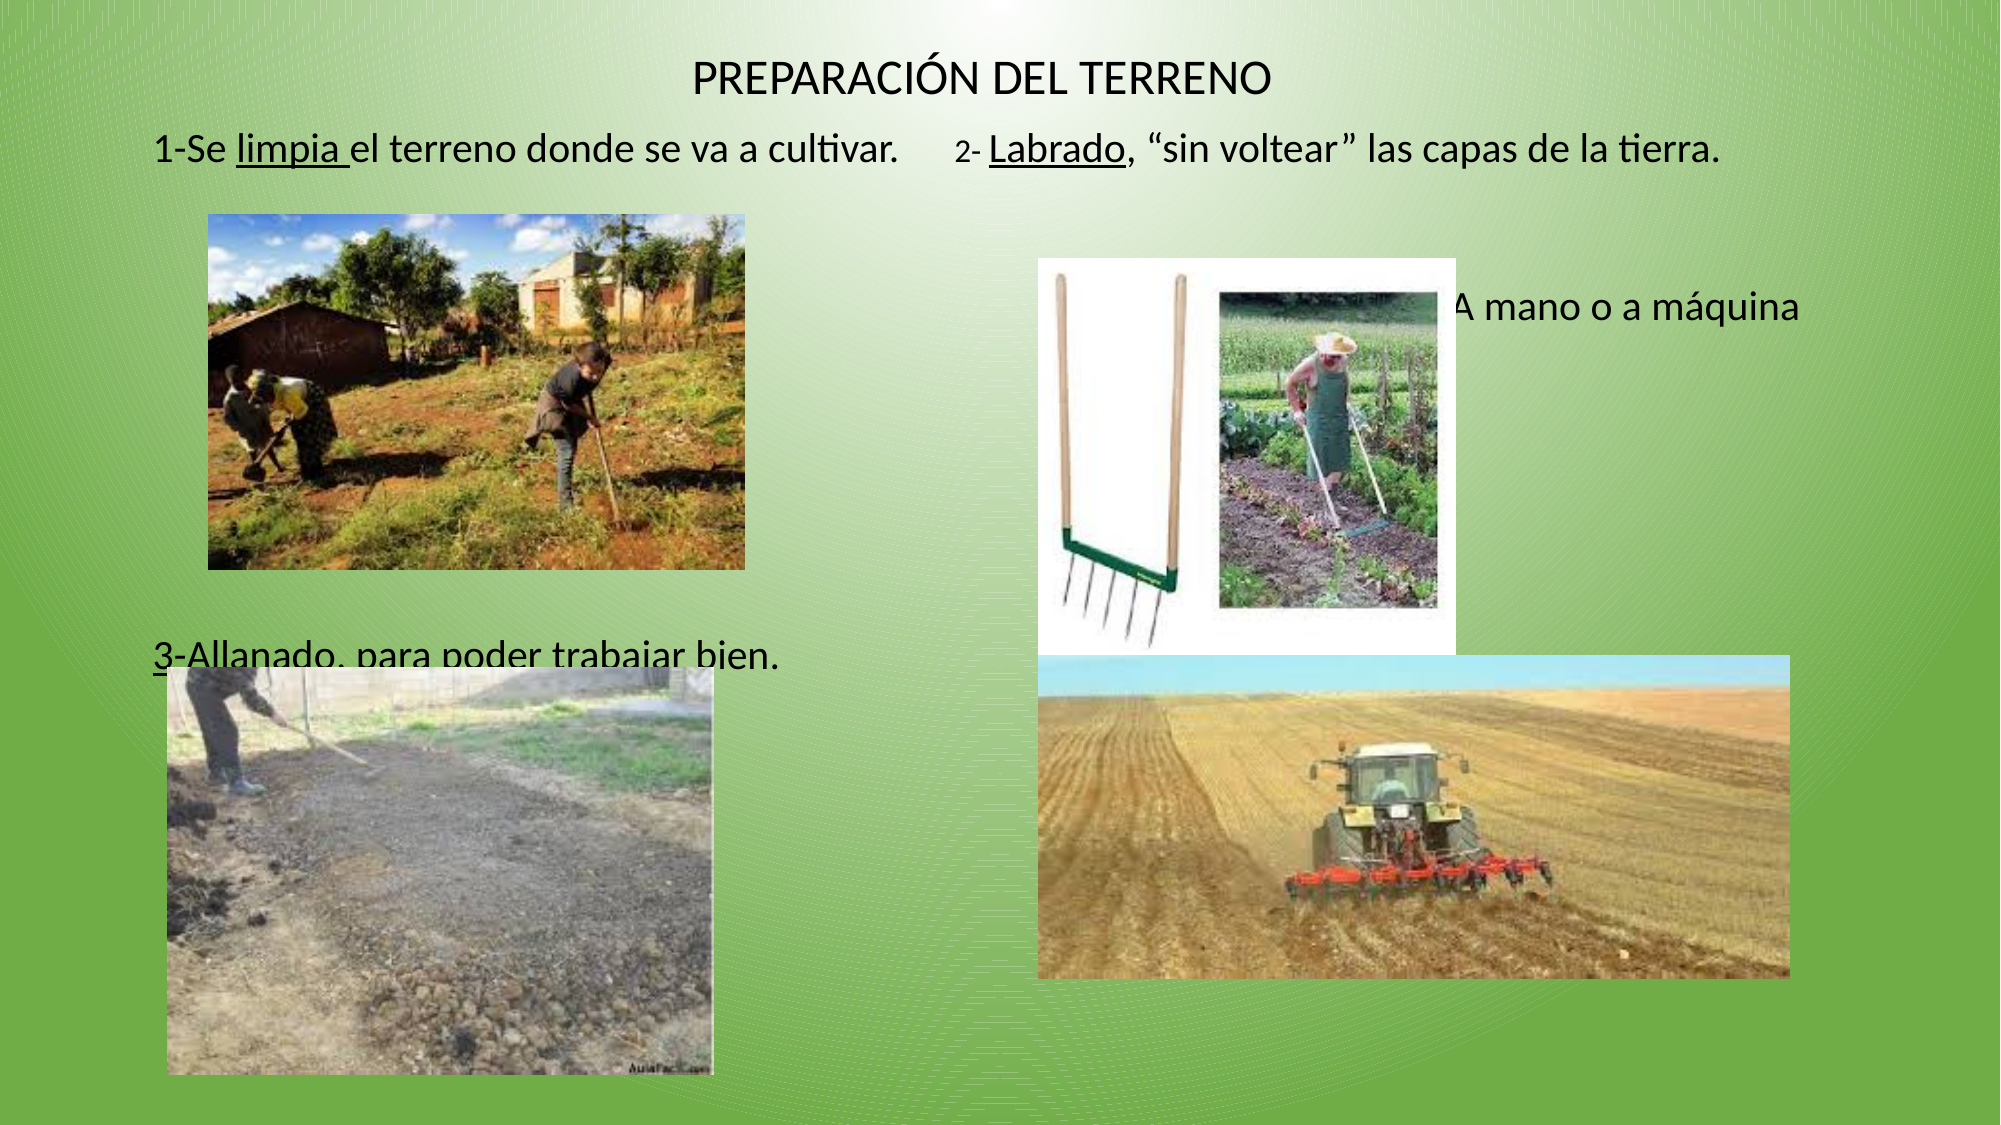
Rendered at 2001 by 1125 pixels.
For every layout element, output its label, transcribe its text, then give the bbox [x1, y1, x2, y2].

list PREPARACIÓN DEL TERRENO 1-Se limpia el terreno donde se va a cultivar. 2- Labrado, “sin voltear” las capas de la tierra. A mano o a máquina 3-Allanado, para poder trabajar bien. [137, 43, 1828, 1096]
picture [167, 667, 714, 1075]
picture [1038, 257, 1790, 979]
picture [208, 214, 745, 570]
